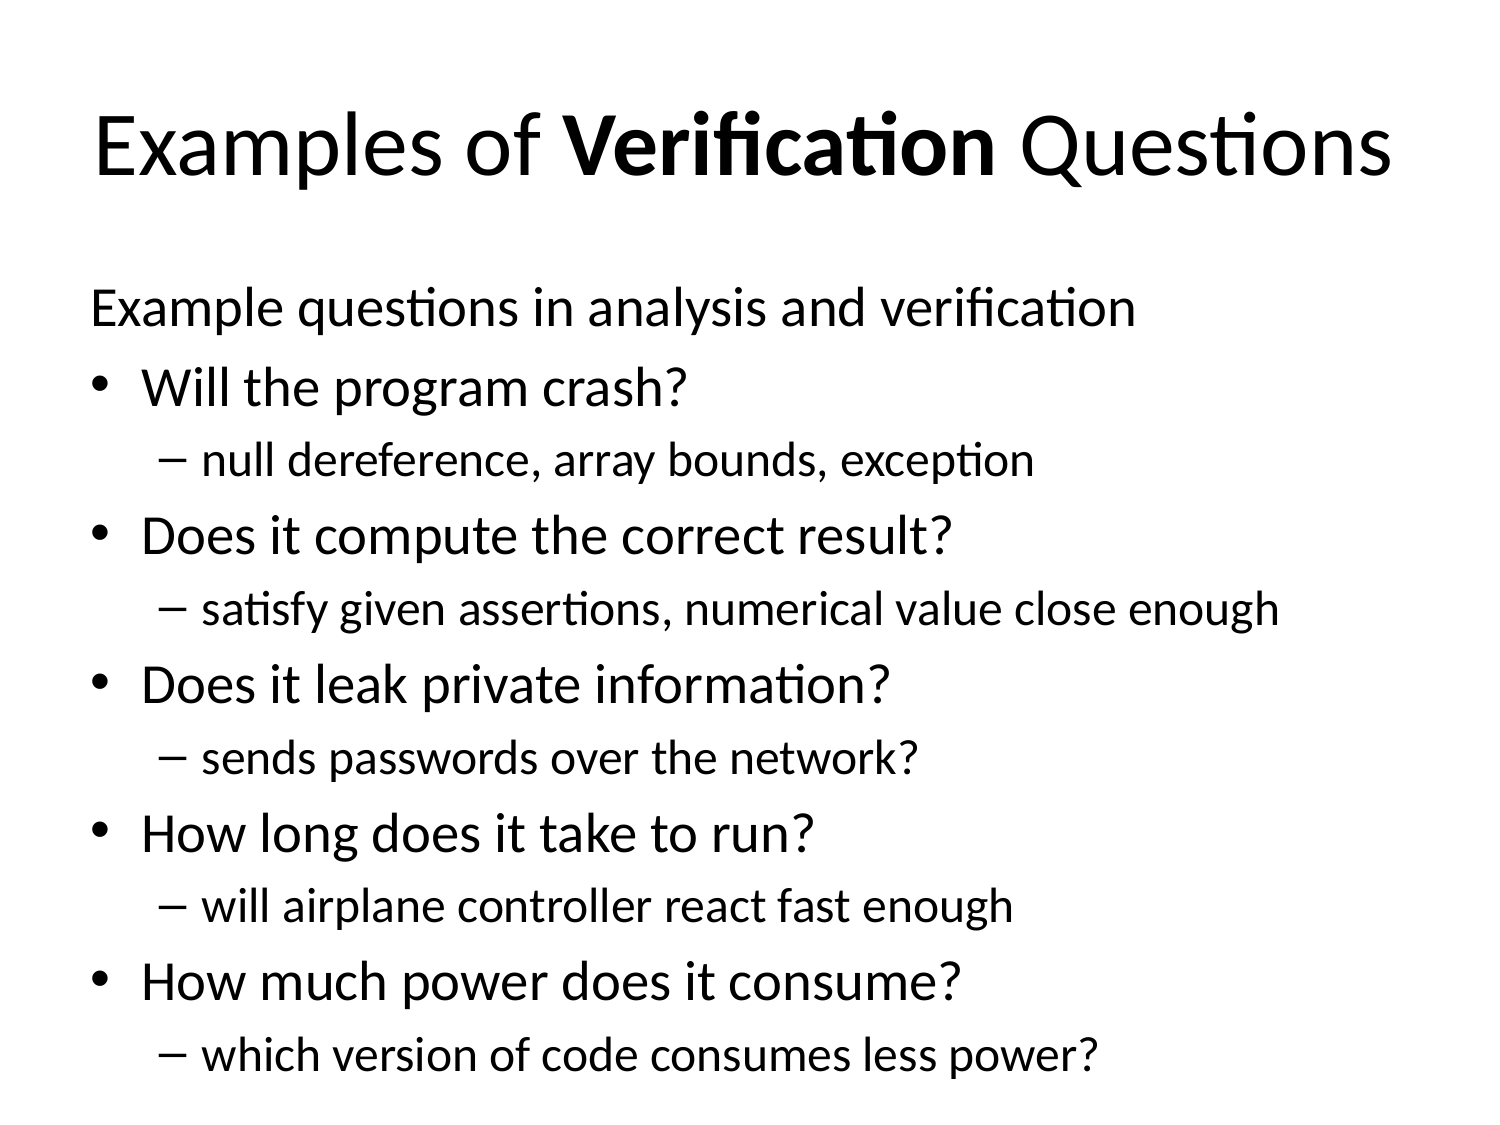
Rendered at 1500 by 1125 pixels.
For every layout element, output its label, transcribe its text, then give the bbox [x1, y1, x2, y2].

list Example questions in analysis and verification Will the program crash? null dereference, array bounds, exception Does it compute the correct result? satisfy given assertions, numerical value close enough Does it leak private information? sends passwords over the network? How long does it take to run? will airplane controller react fast enough How much power does it consume? which version of code consumes less power? [75, 262, 1425, 1091]
title Examples of Verification Questions [37, 45, 1450, 233]
